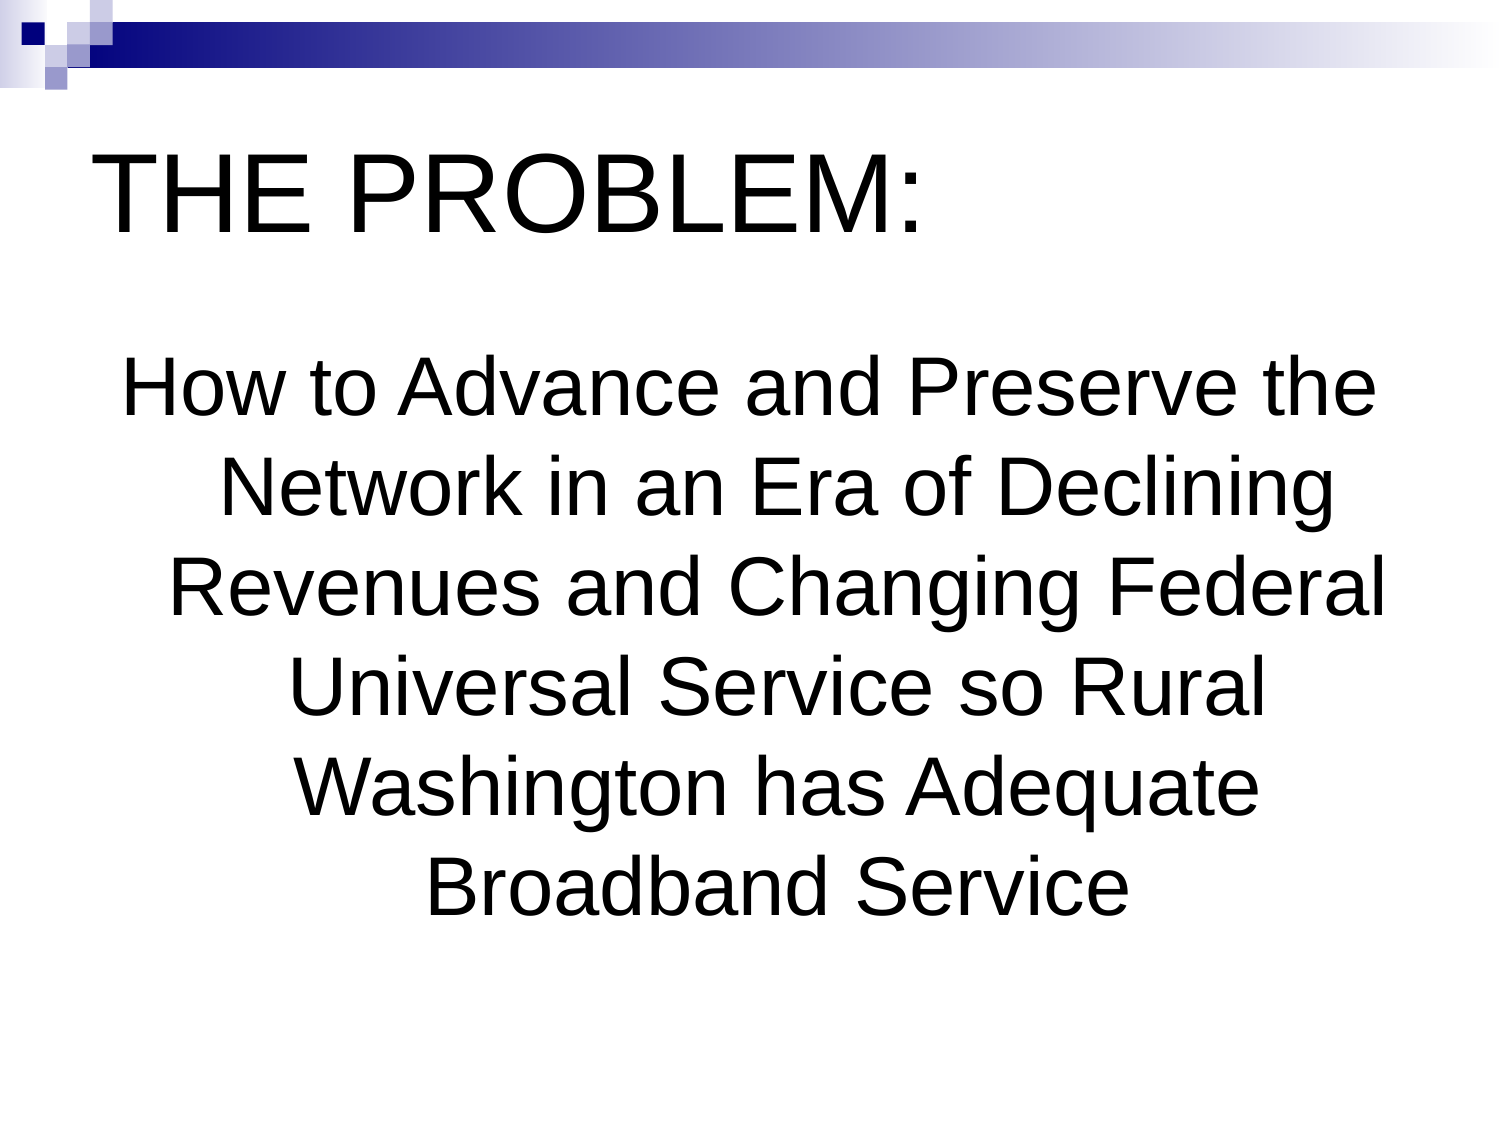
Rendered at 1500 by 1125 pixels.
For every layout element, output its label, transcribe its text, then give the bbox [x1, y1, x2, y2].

title THE PROBLEM: [74, 74, 1426, 301]
list How to Advance and Preserve the Network in an Era of Declining Revenues and Changing Federal Universal Service so Rural Washington has Adequate Broadband Service [74, 324, 1426, 963]
